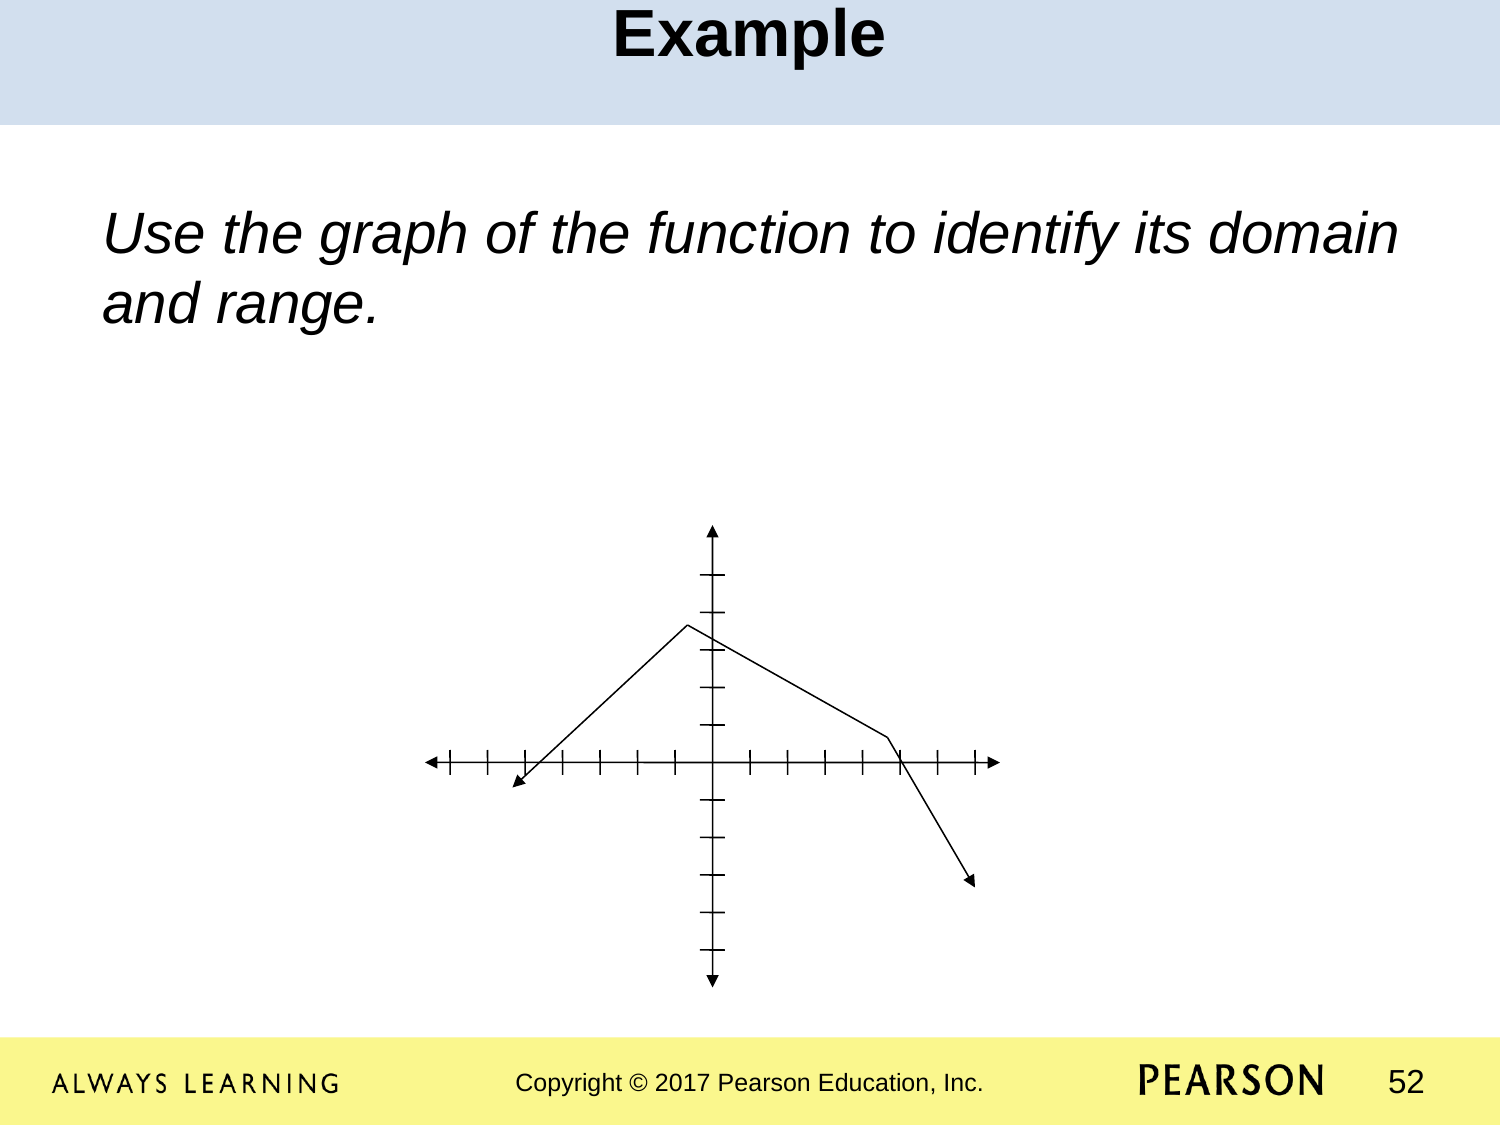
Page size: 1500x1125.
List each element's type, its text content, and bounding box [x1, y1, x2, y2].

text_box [424, 524, 1001, 988]
picture [51, 1072, 338, 1094]
list Use the graph of the function to identify its domain and range. [87, 187, 1440, 1000]
picture [1137, 1062, 1325, 1097]
